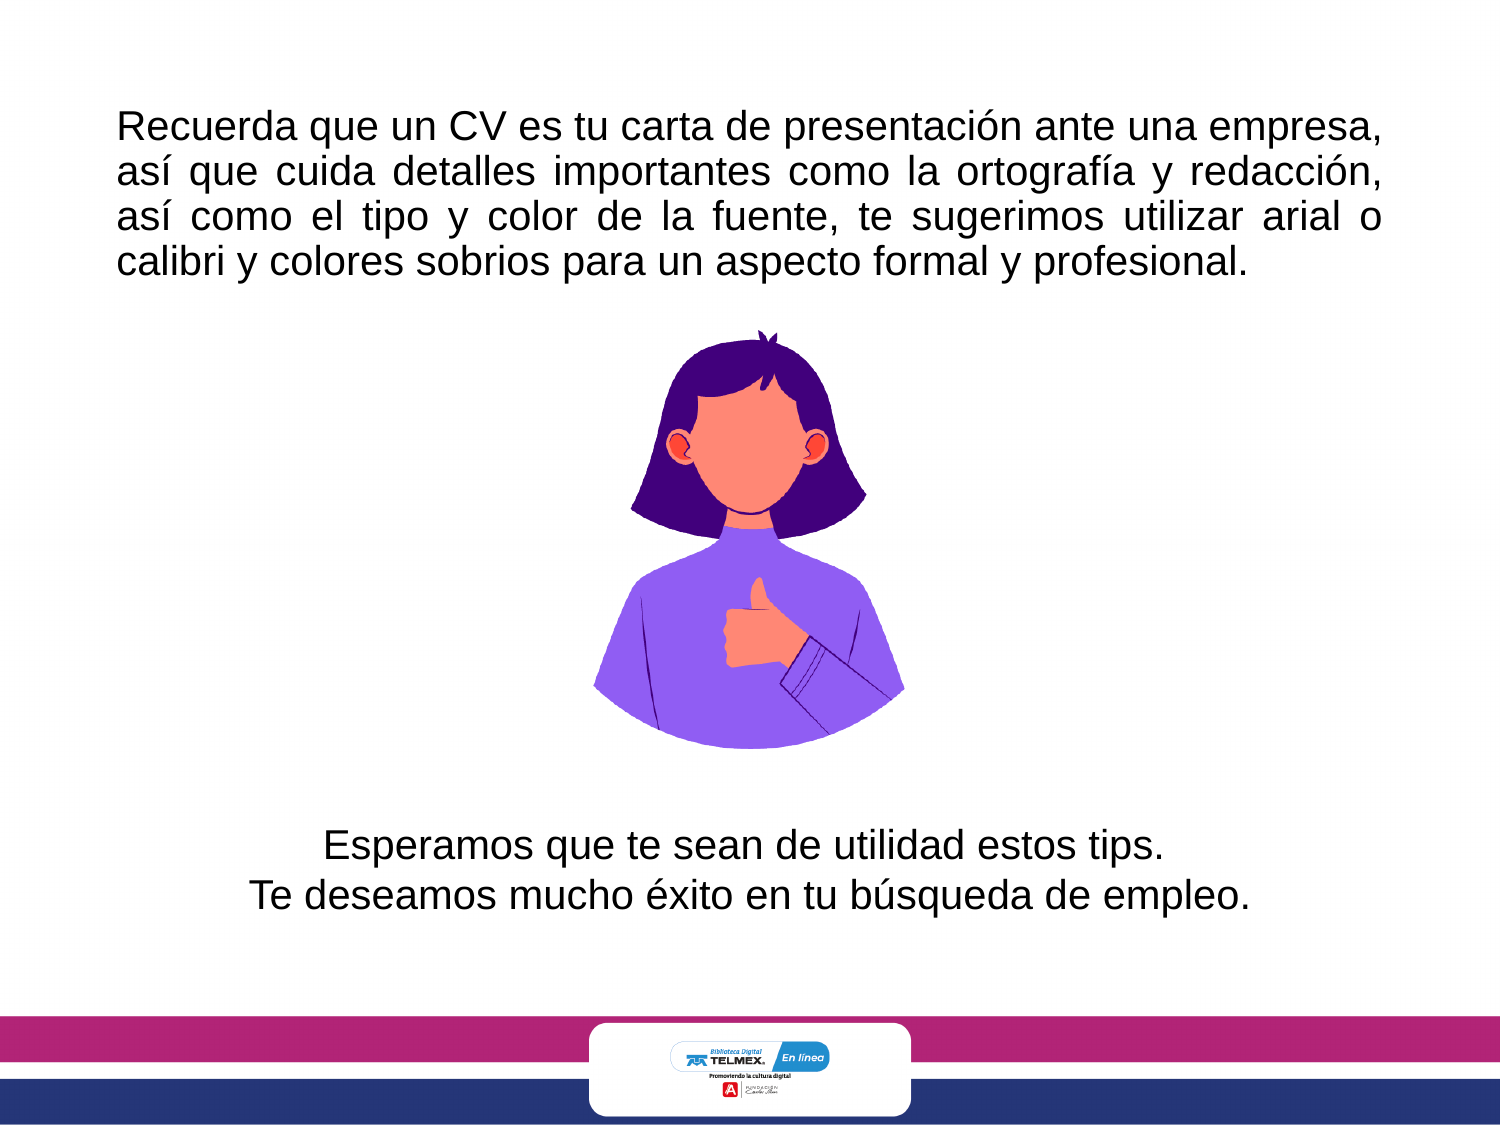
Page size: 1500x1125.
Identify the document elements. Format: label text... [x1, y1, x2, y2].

list Recuerda que un CV es tu carta de presentación ante una empresa, así que cuida detalles importantes como la ortografía y redacción, así como el tipo y color de la fuente, te sugerimos utilizar arial o calibri y colores sobrios para un aspecto formal y profesional. [101, 97, 1399, 750]
picture [0, 0, 1500, 1125]
text_box Esperamos que te sean de utilidad estos tips. Te deseamos mucho éxito en tu búsqueda de empleo. [149, 810, 1350, 1026]
